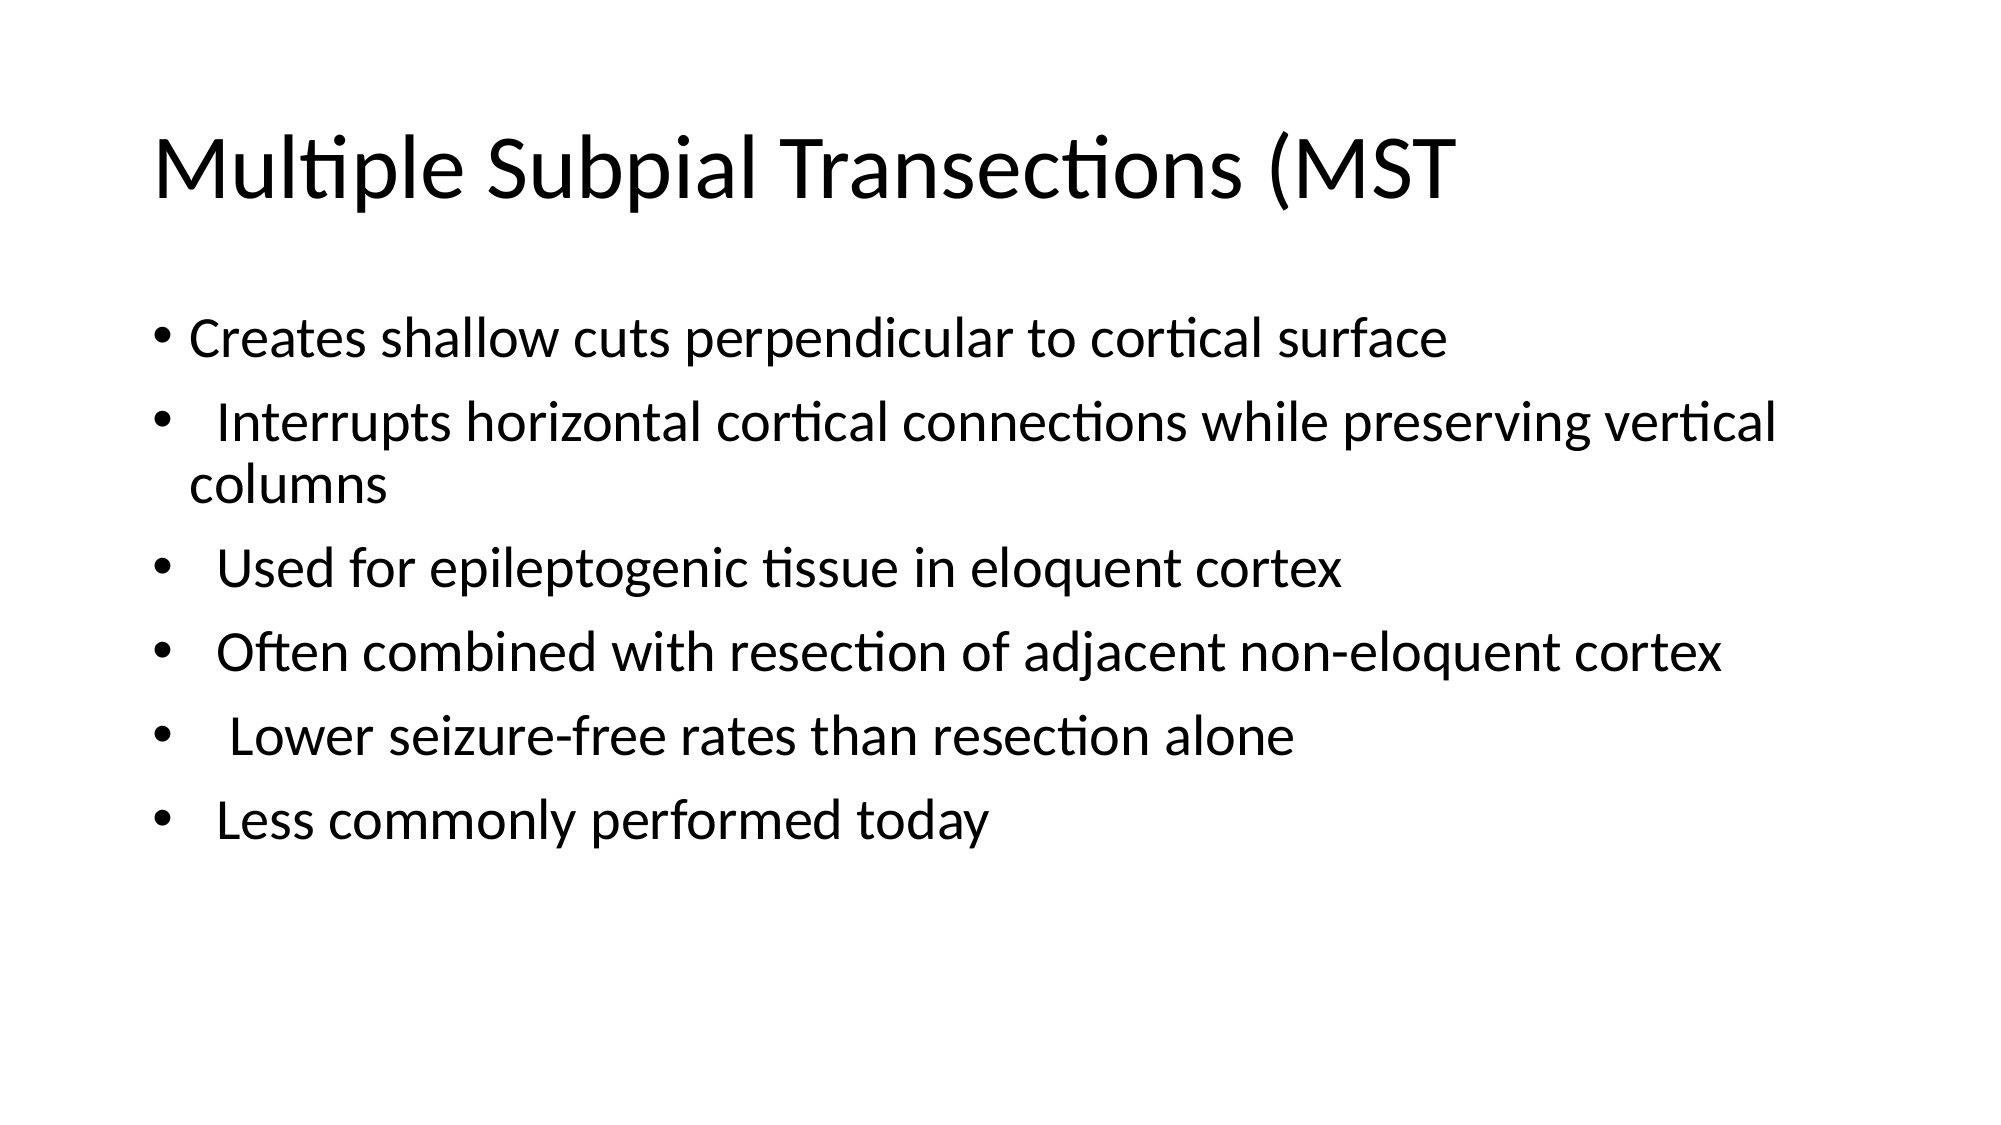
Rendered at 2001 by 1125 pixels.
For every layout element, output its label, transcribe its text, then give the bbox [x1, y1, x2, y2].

title Multiple Subpial Transections (MST [137, 59, 1863, 278]
list Creates shallow cuts perpendicular to cortical surface Interrupts horizontal cortical connections while preserving vertical columns Used for epileptogenic tissue in eloquent cortex Often combined with resection of adjacent non-eloquent cortex Lower seizure-free rates than resection alone Less commonly performed today [137, 299, 1863, 1014]
